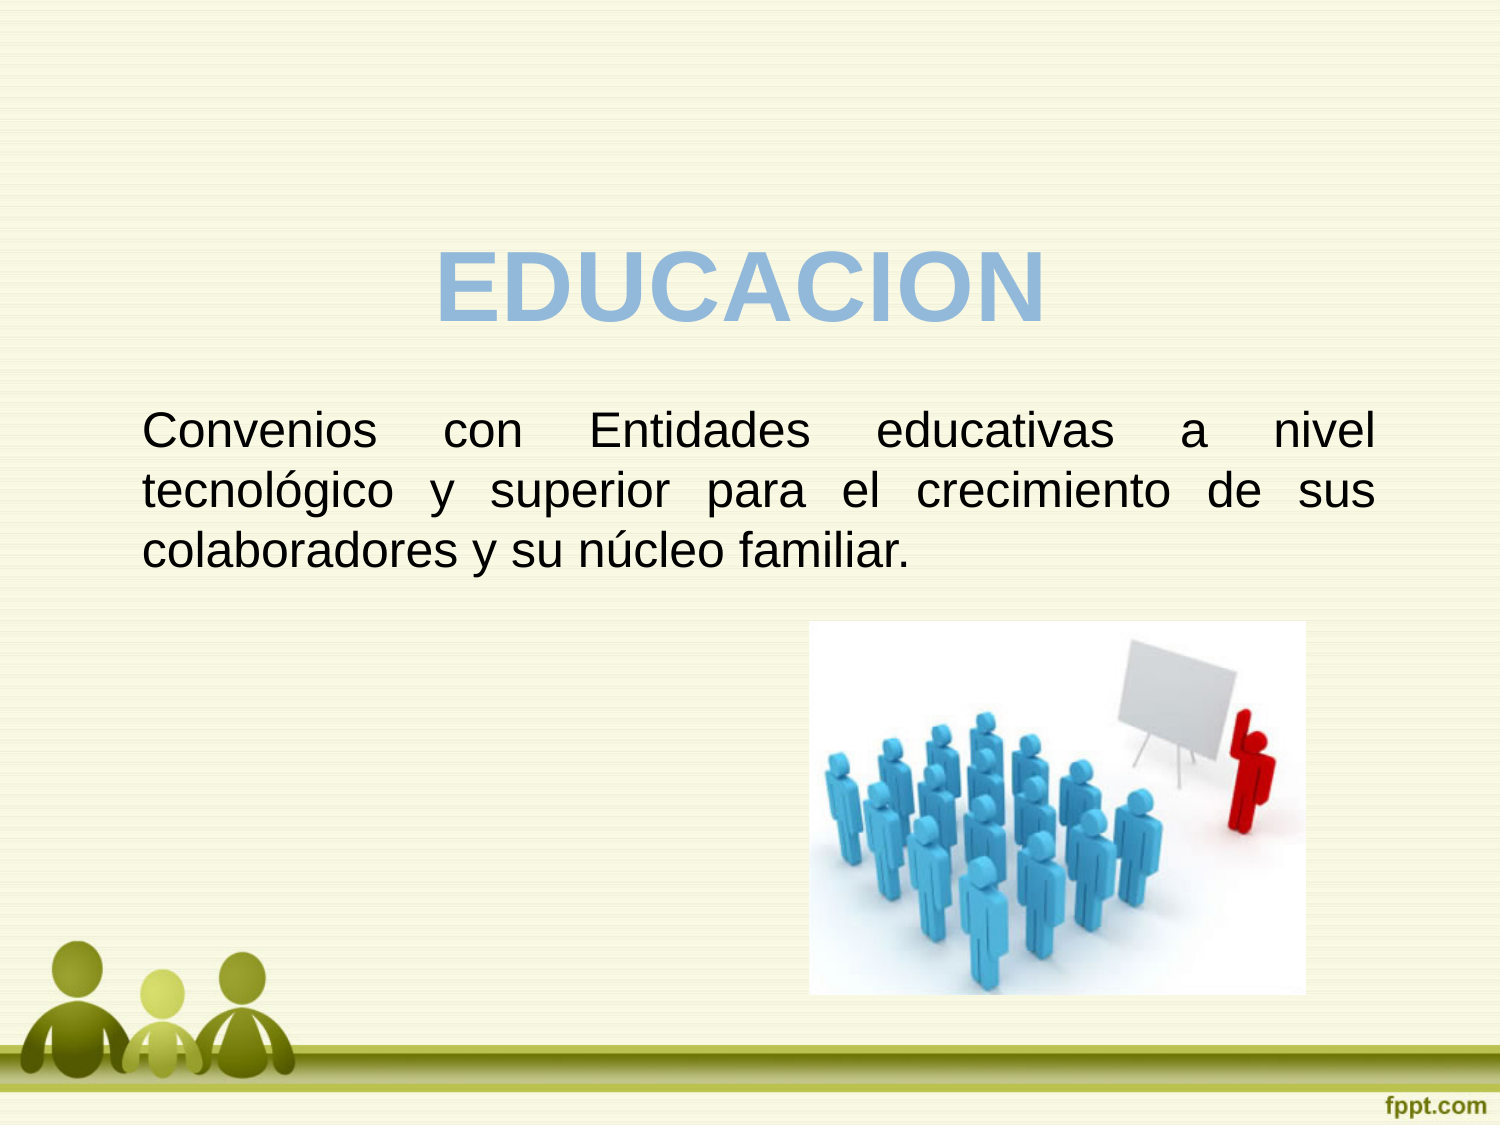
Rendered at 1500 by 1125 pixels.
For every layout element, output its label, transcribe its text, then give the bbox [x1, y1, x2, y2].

picture [0, 0, 1500, 1125]
text_box EDUCACION [82, 172, 1429, 391]
text_box Convenios con Entidades educativas a nivel tecnológico y superior para el crecimiento de sus colaboradores y su núcleo familiar. [127, 391, 1391, 585]
